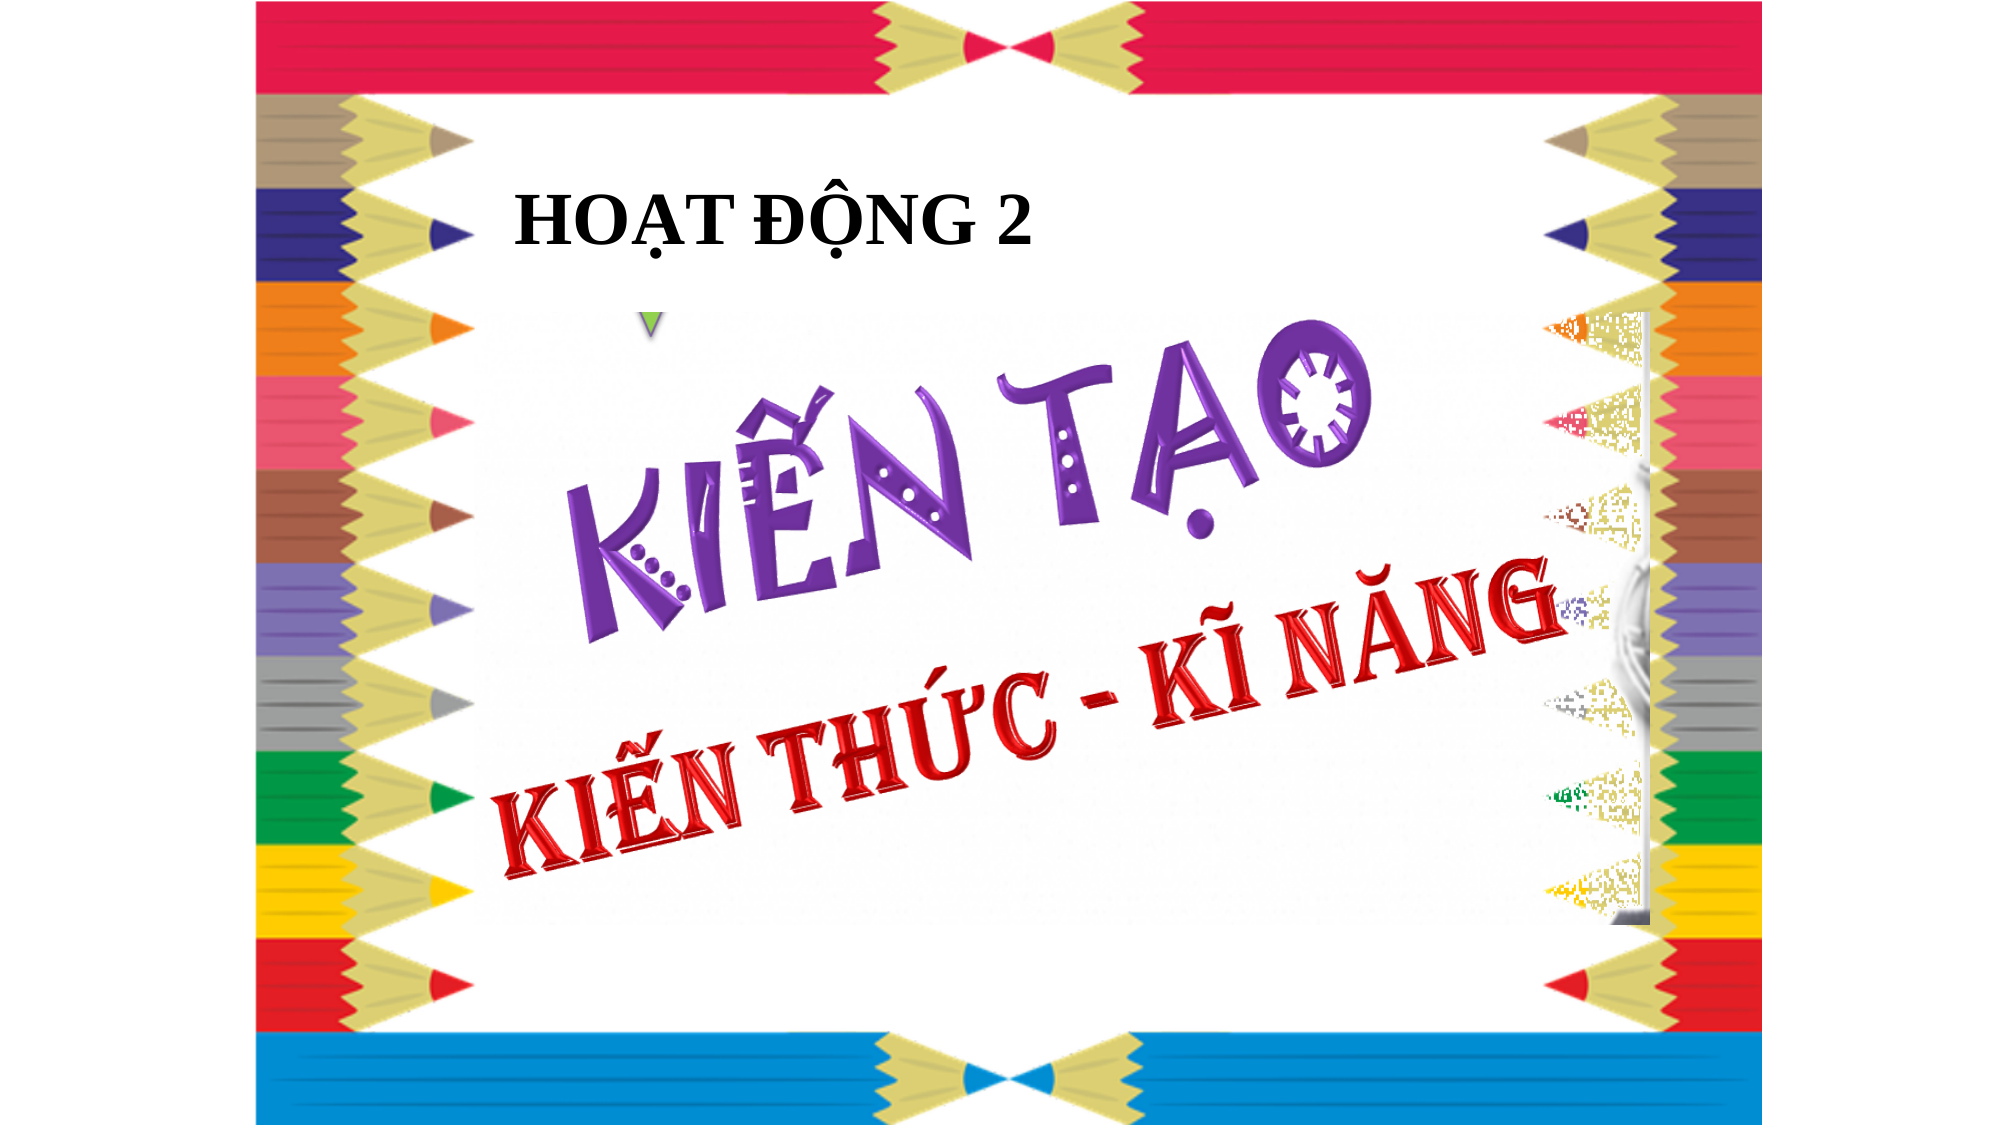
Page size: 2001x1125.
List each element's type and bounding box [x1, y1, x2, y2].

picture [257, 0, 1761, 1125]
